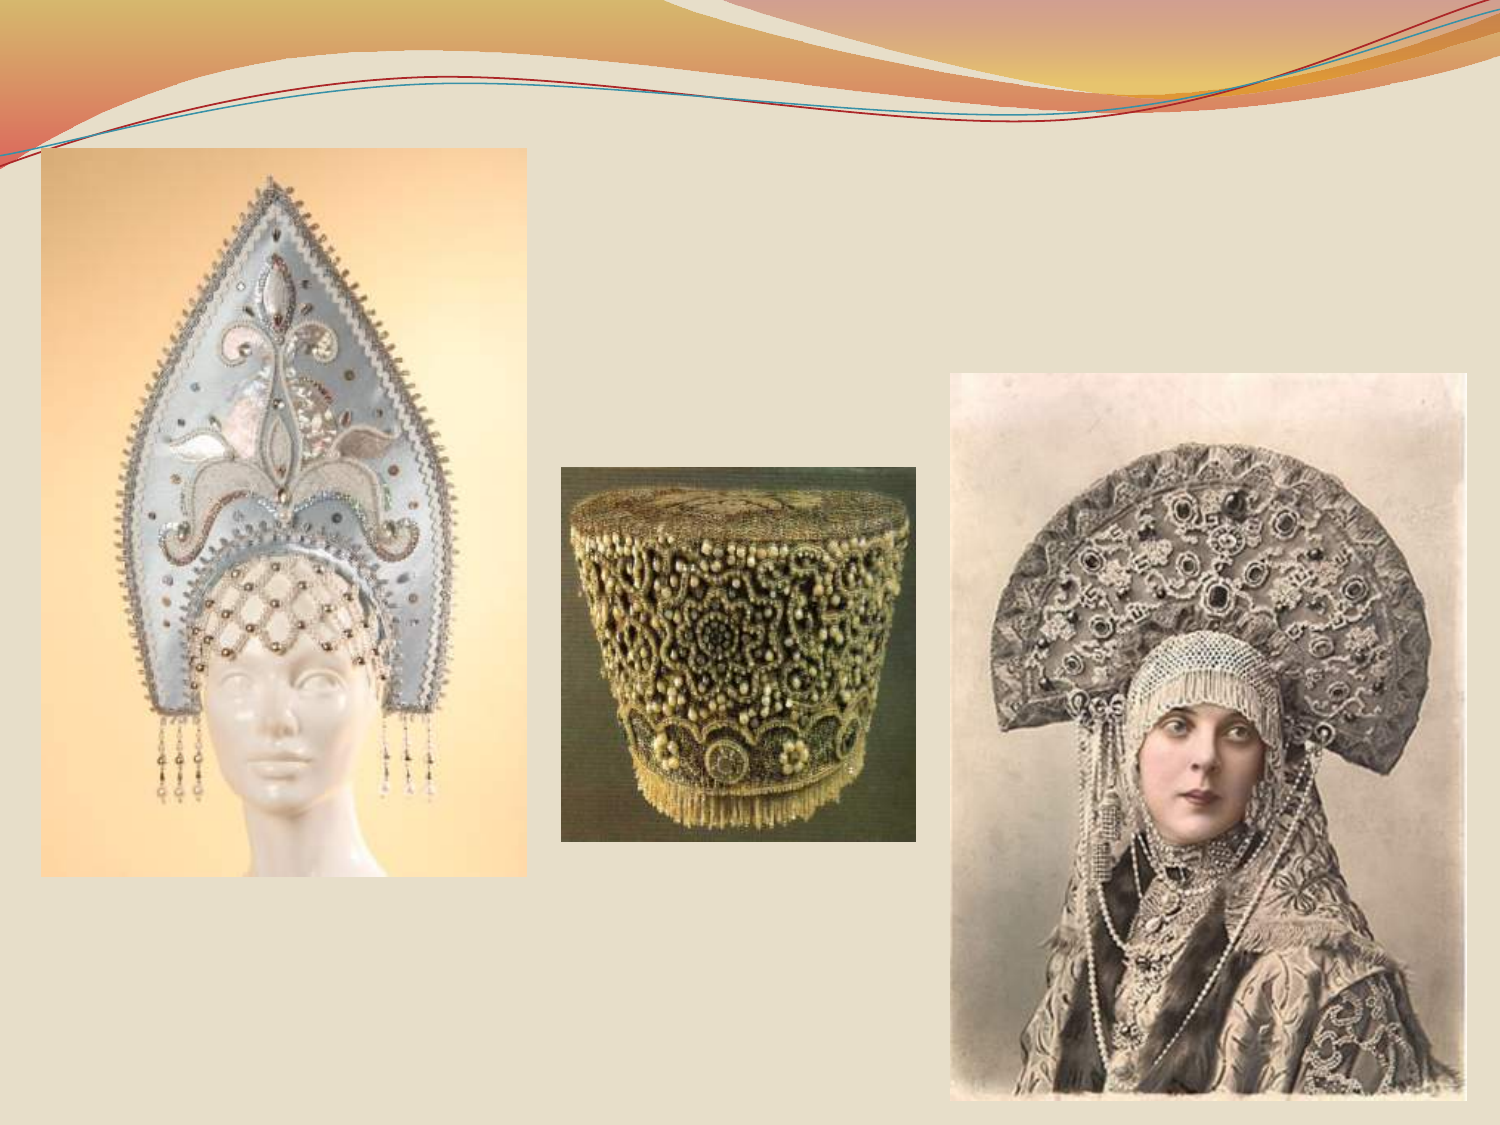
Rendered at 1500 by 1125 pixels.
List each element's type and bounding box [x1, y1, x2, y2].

picture [950, 372, 1467, 1102]
picture [560, 467, 916, 842]
picture [40, 148, 528, 877]
